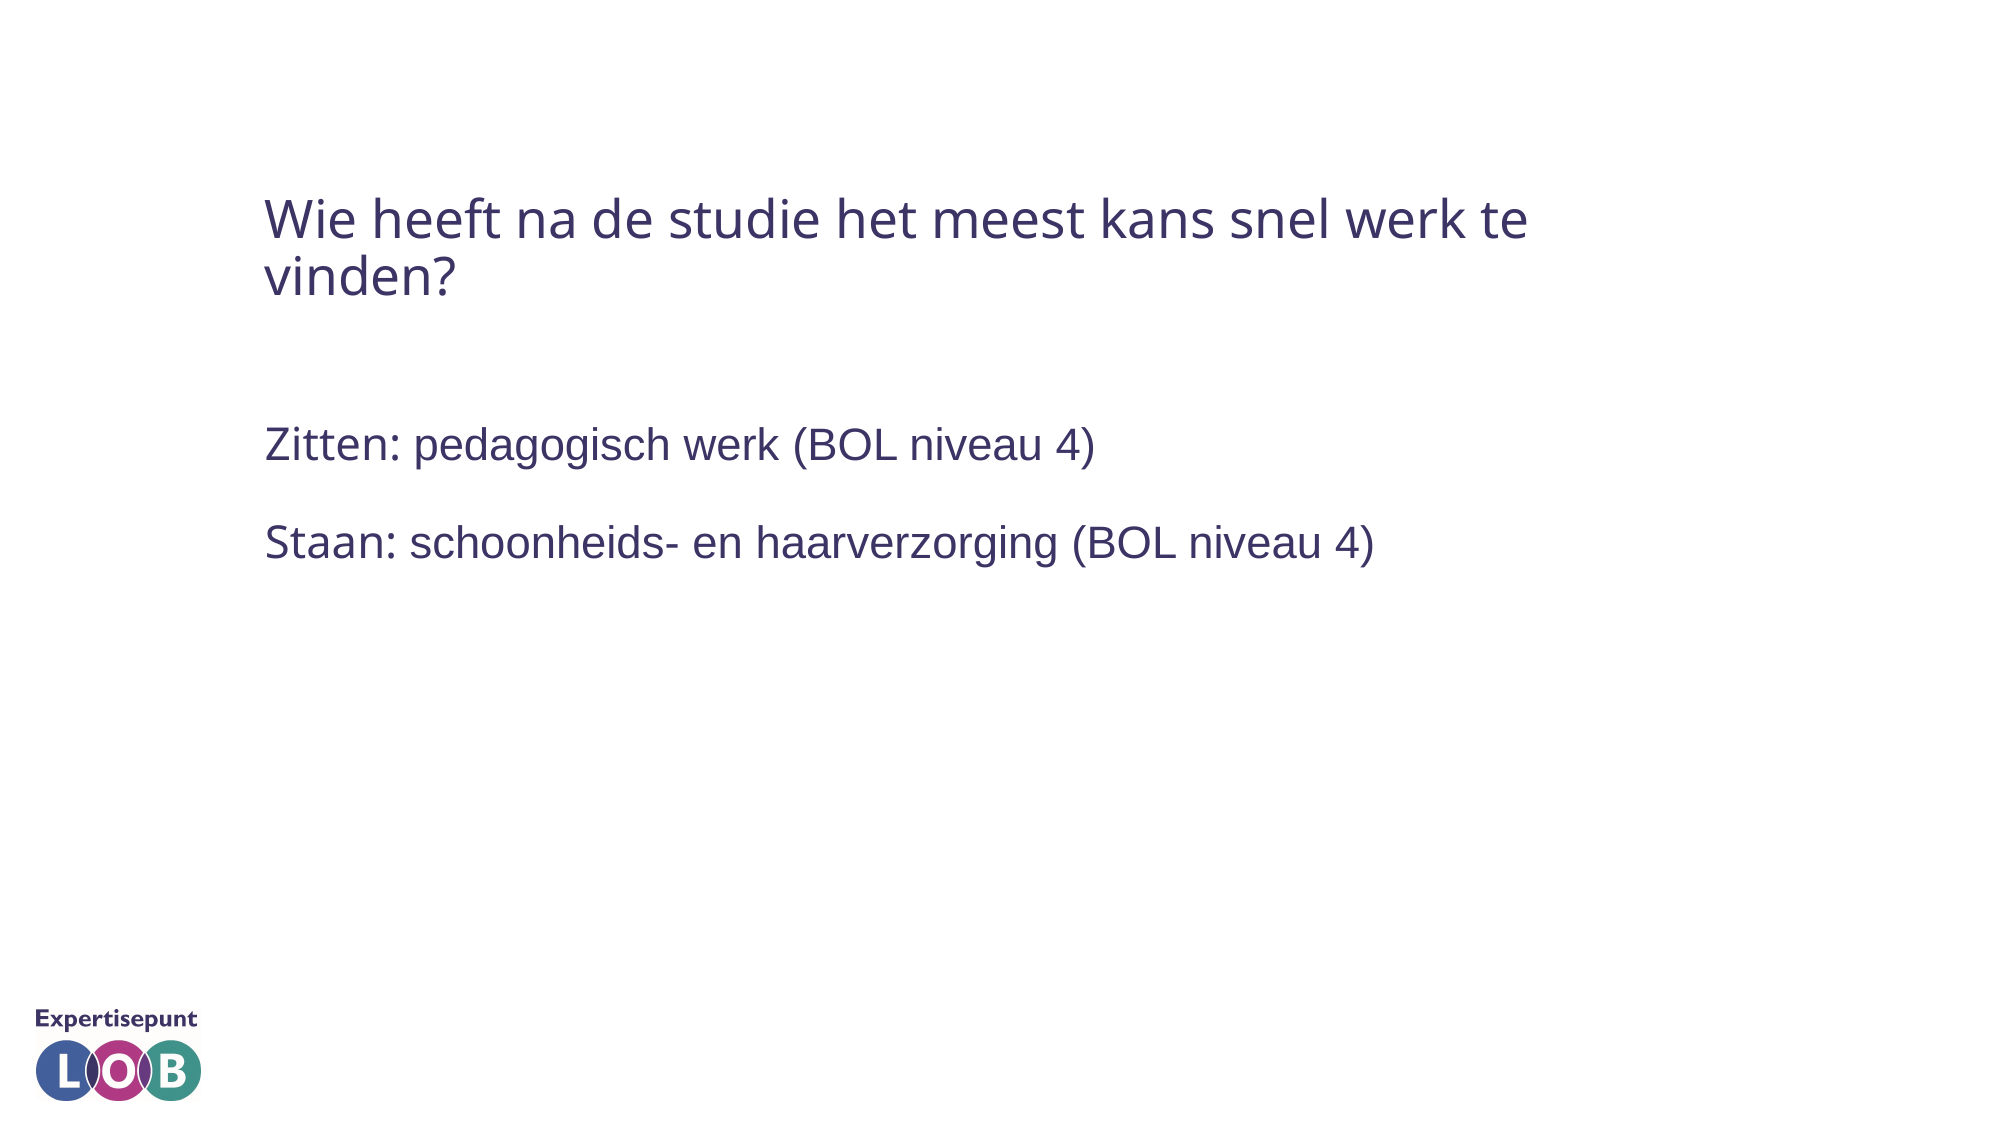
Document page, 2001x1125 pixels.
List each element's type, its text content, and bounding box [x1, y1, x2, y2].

picture [36, 1009, 201, 1101]
title Wie heeft na de studie het meest kans snel werk te vinden? Zitten: pedagogisch werk (BOL niveau 4) Staan: schoonheids- en haarverzorging (BOL niveau 4) [249, 184, 1750, 576]
